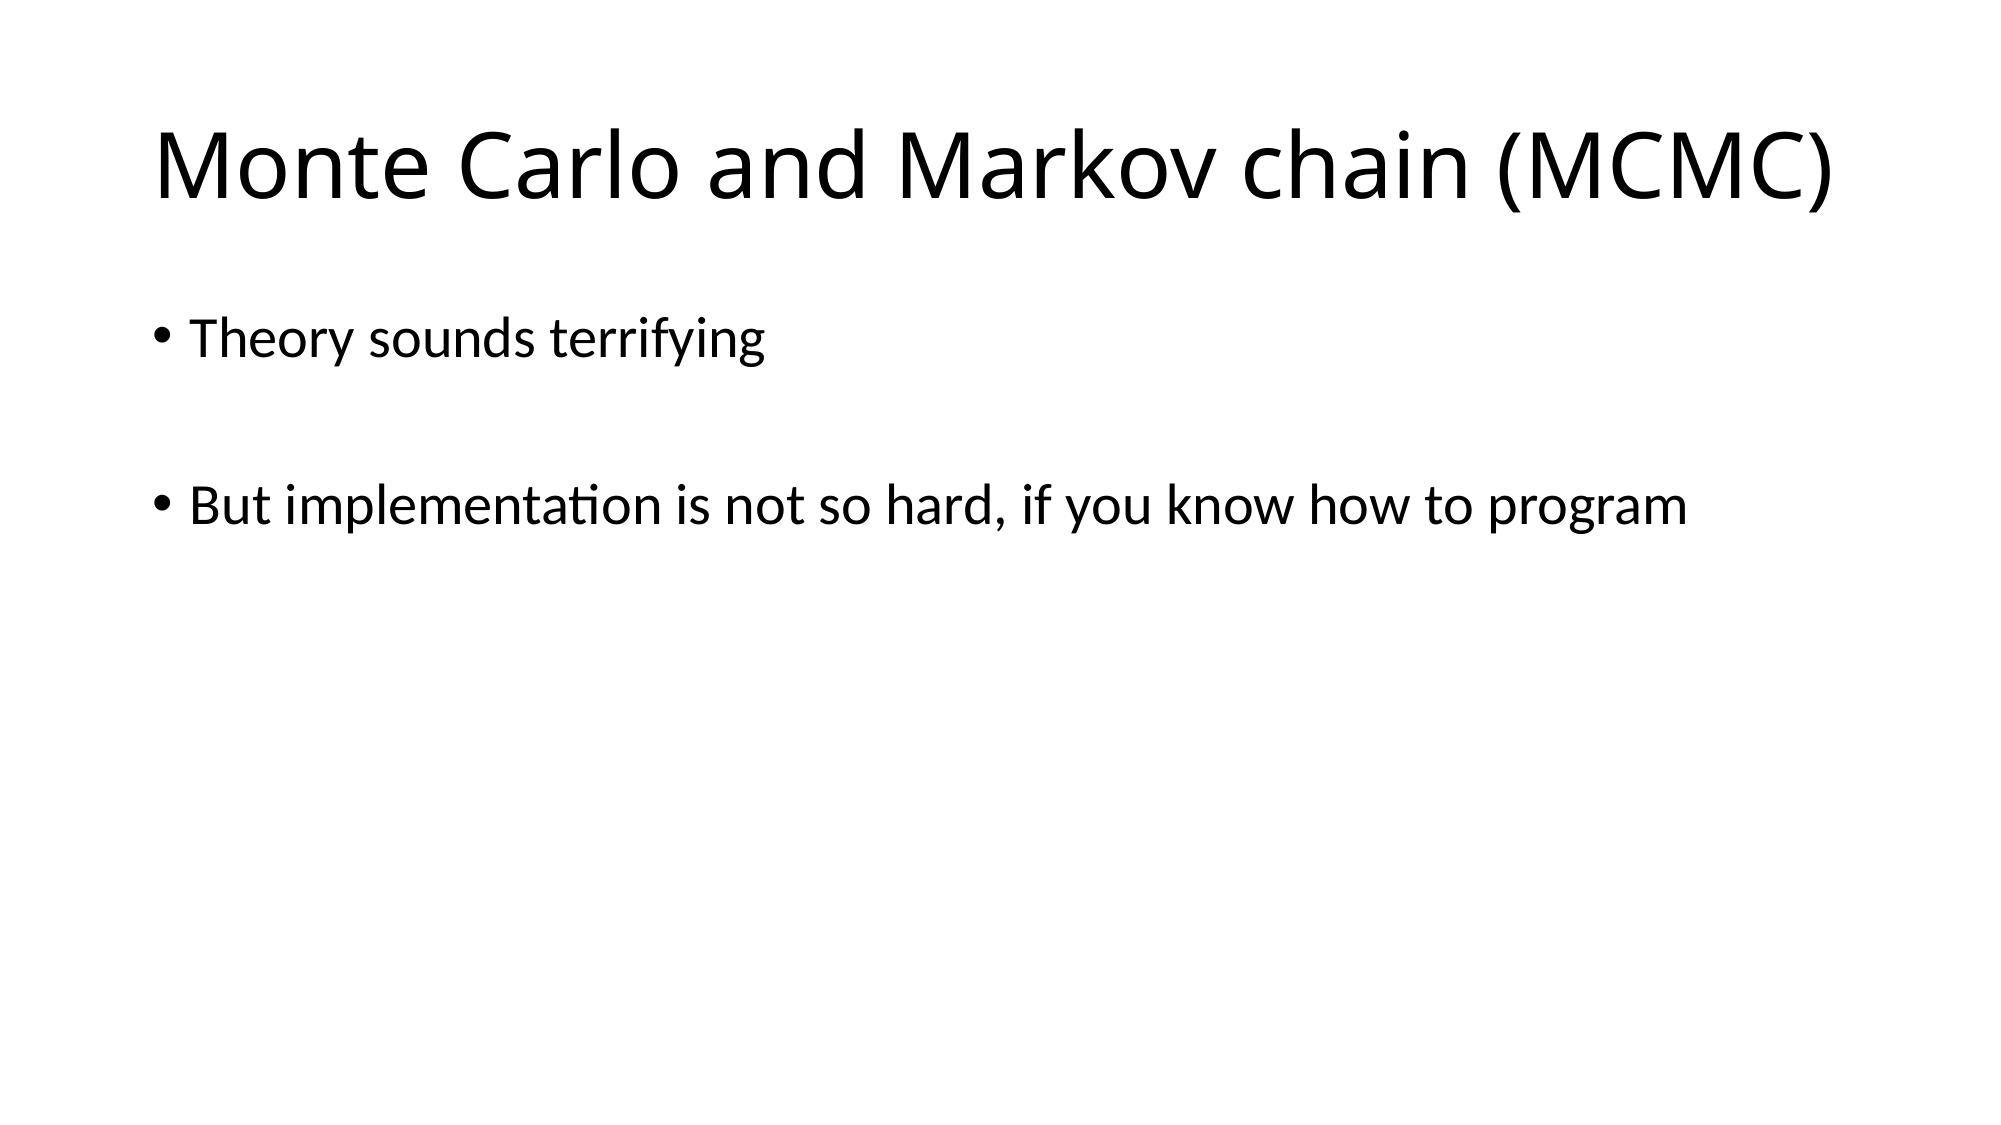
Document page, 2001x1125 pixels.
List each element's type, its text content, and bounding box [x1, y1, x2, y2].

list Theory sounds terrifying But implementation is not so hard, if you know how to program [137, 299, 1863, 1014]
title Monte Carlo and Markov chain (MCMC) [137, 59, 1863, 278]
